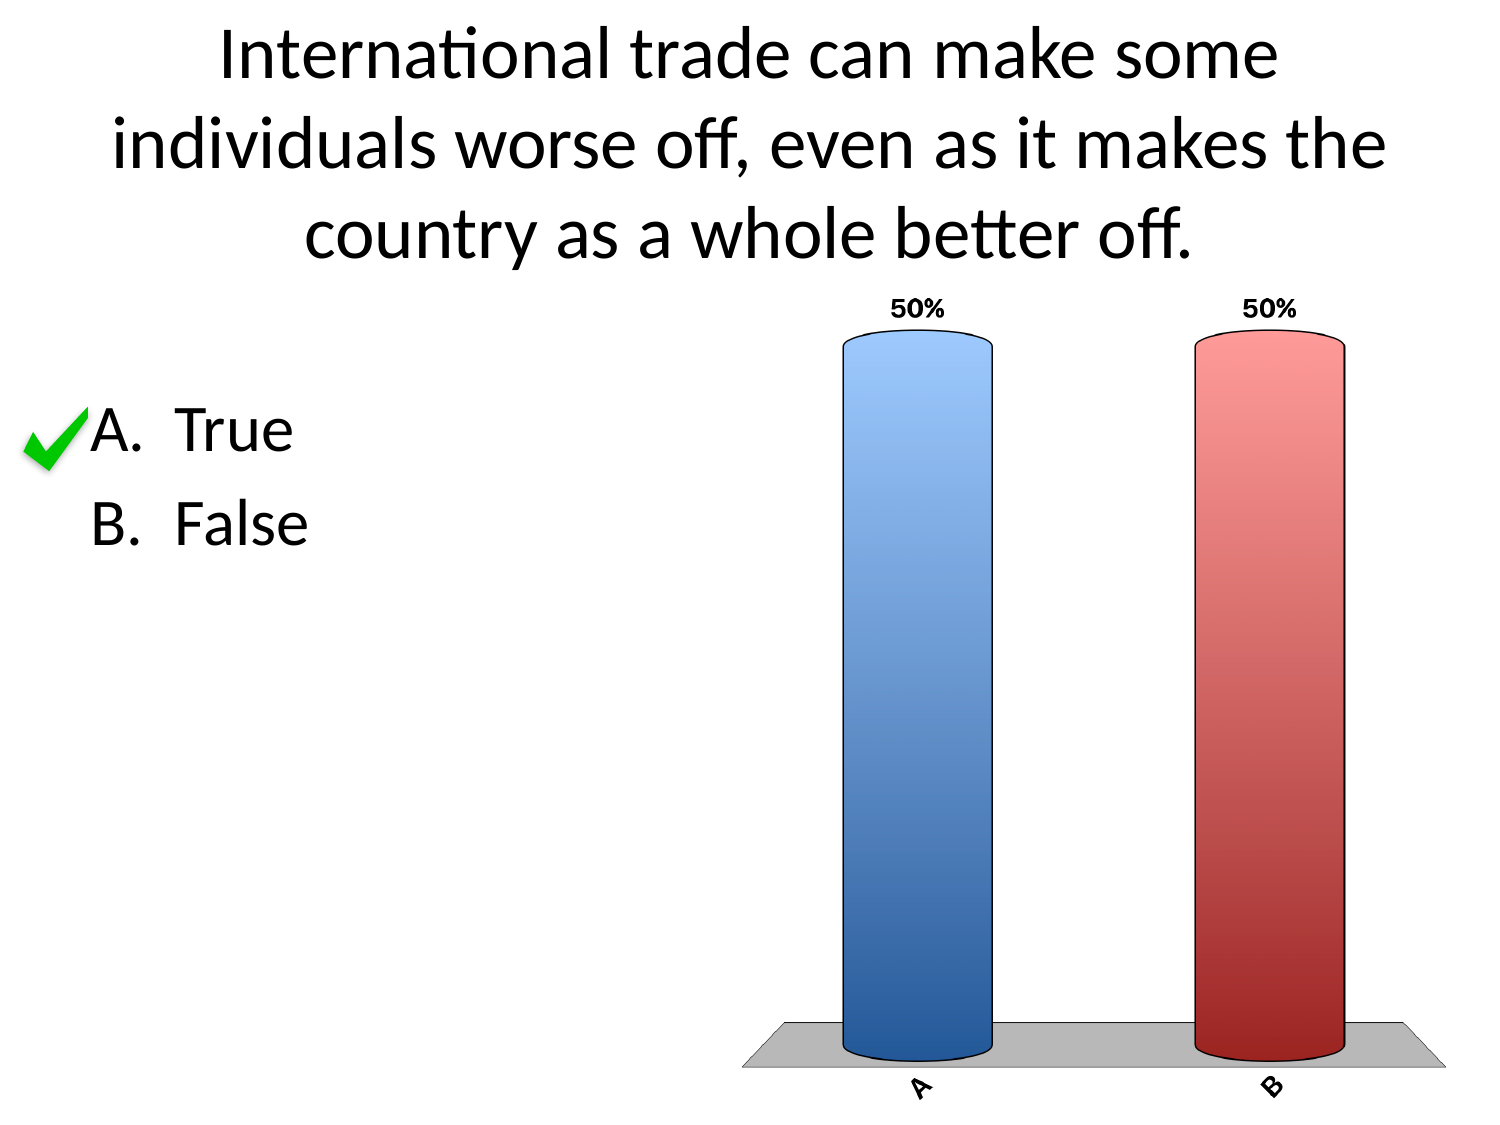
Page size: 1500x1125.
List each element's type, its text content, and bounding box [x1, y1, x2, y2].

list True False [75, 377, 750, 1120]
text_box [22, 405, 89, 472]
picture [739, 262, 1490, 1107]
title International trade can make some individuals worse off, even as it makes the country as a whole better off. [75, 45, 1425, 233]
